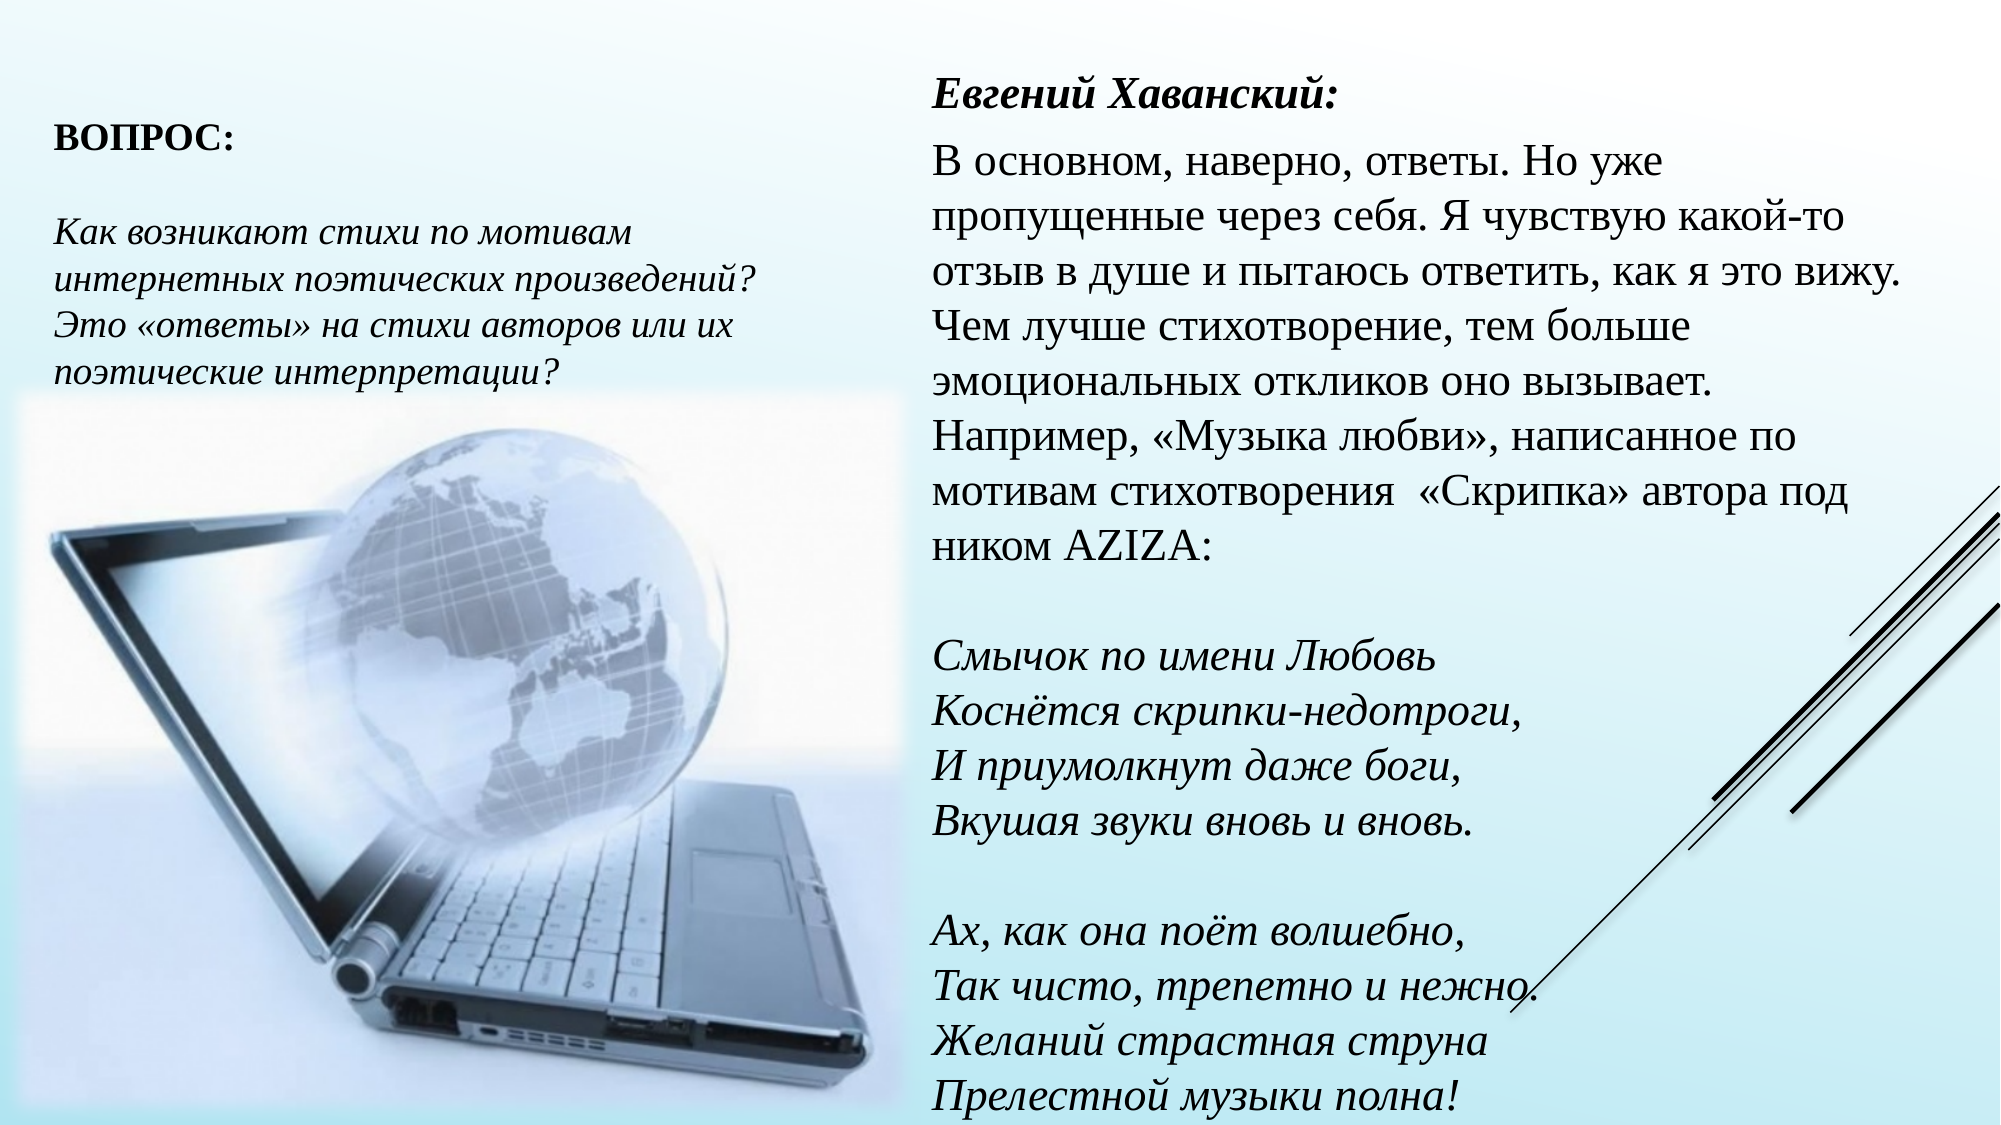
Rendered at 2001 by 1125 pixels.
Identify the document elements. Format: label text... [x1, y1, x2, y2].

list Евгений Хаванский: В основном, наверно, ответы. Но уже пропущенные через себя. Я чувствую какой-то отзыв в душе и пытаюсь ответить, как я это вижу. Чем лучше стихотворение, тем больше эмоциональных откликов оно вызывает. Например, «Музыка любви», написанное по мотивам стихотворения «Скрипка» автора под ником AZIZA: Смычок по имени Любовь Коснётся скрипки-недотроги, И приумолкнут даже боги, Вкушая звуки вновь и вновь. Ах, как она поёт волшебно, Так чисто, трепетно и нежно. Желаний страстная струна Прелестной музыки полна! [916, 57, 1937, 1125]
title ВОПРОС: Как возникают стихи по мотивам интернетных поэтических произведений? Это «ответы» на стихи авторов или их поэтические интерпретации? [38, 0, 775, 374]
picture [0, 374, 921, 1125]
